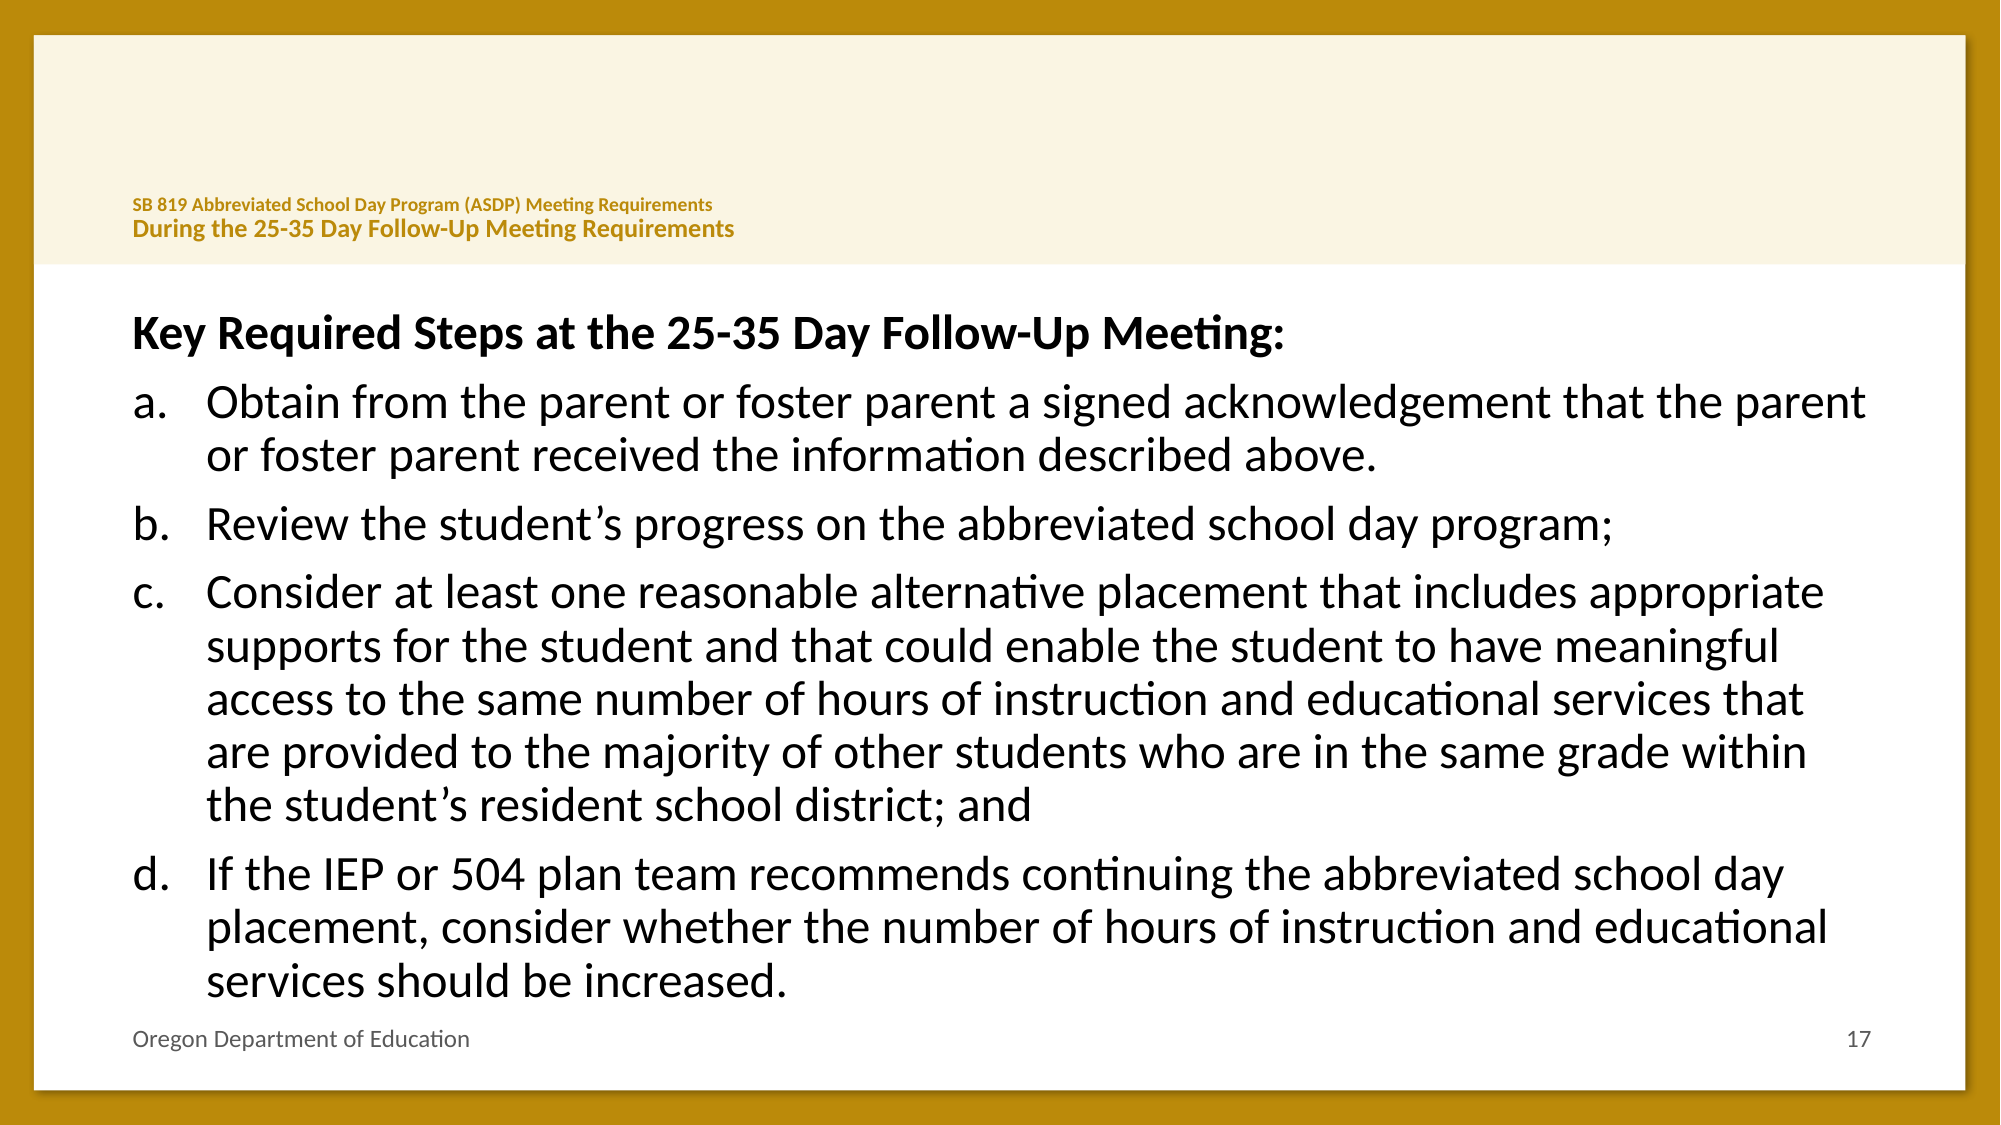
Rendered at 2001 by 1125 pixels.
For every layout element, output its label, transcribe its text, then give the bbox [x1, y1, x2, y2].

slide_number 17 [1412, 1007, 1887, 1068]
list Key Required Steps at the 25-35 Day Follow-Up Meeting: Obtain from the parent or foster parent a signed acknowledgement that the parent or foster parent received the information described above. Review the student’s progress on the abbreviated school day program; Consider at least one reasonable alternative placement that includes appropriate supports for the student and that could enable the student to have meaningful access to the same number of hours of instruction and educational services that are provided to the majority of other students who are in the same grade within the student’s resident school district; and If the IEP or 504 plan team recommends continuing the abbreviated school day placement, consider whether the number of hours of instruction and educational services should be increased. [117, 299, 1887, 1033]
footer Oregon Department of Education [117, 1007, 588, 1068]
title SB 819 Abbreviated School Day Program (ASDP) Meeting Requirements During the 25-35 Day Follow-Up Meeting Requirements [117, 82, 1887, 252]
